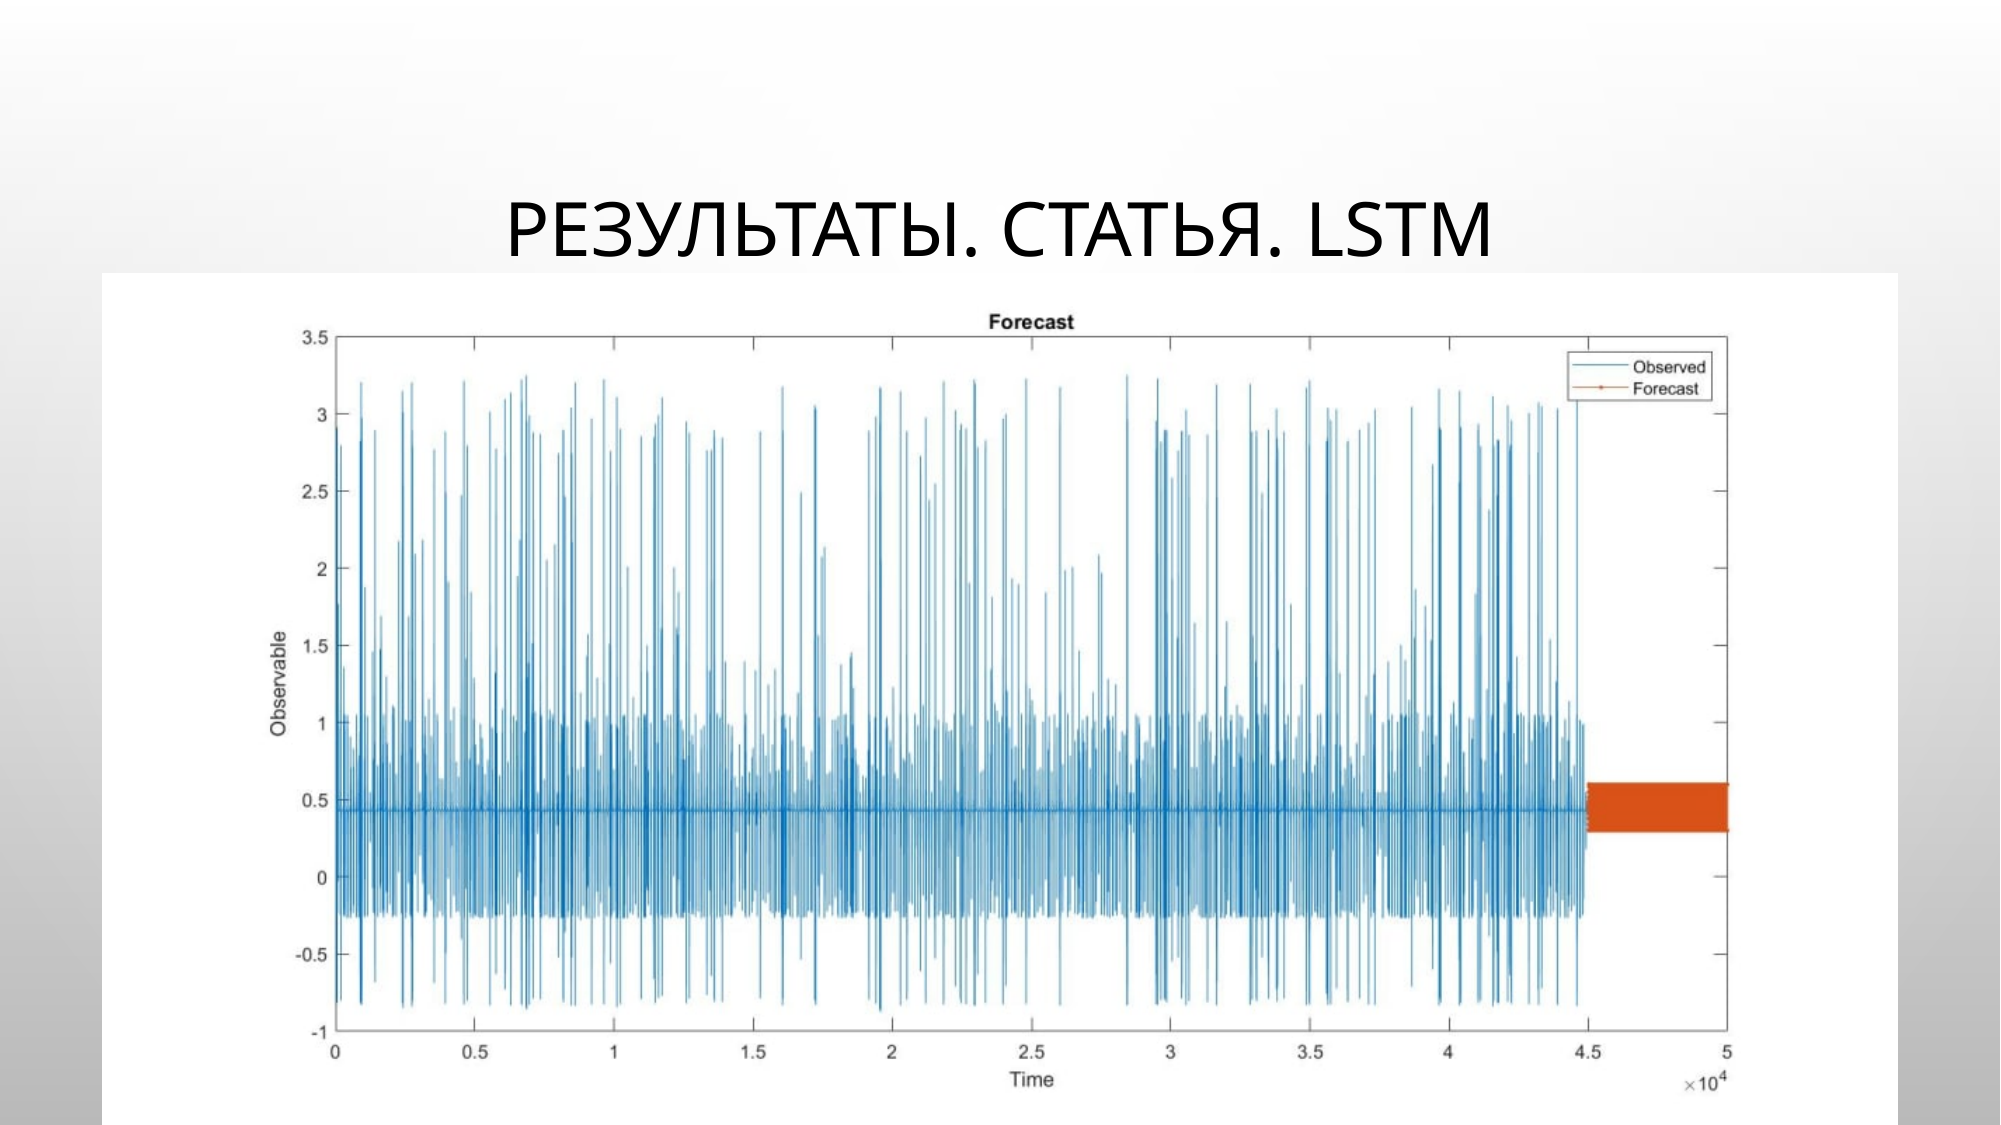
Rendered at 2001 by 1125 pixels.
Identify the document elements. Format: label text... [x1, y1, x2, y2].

picture [0, 0, 2000, 1125]
title Результаты. Статья. LSTM [149, 101, 1851, 270]
